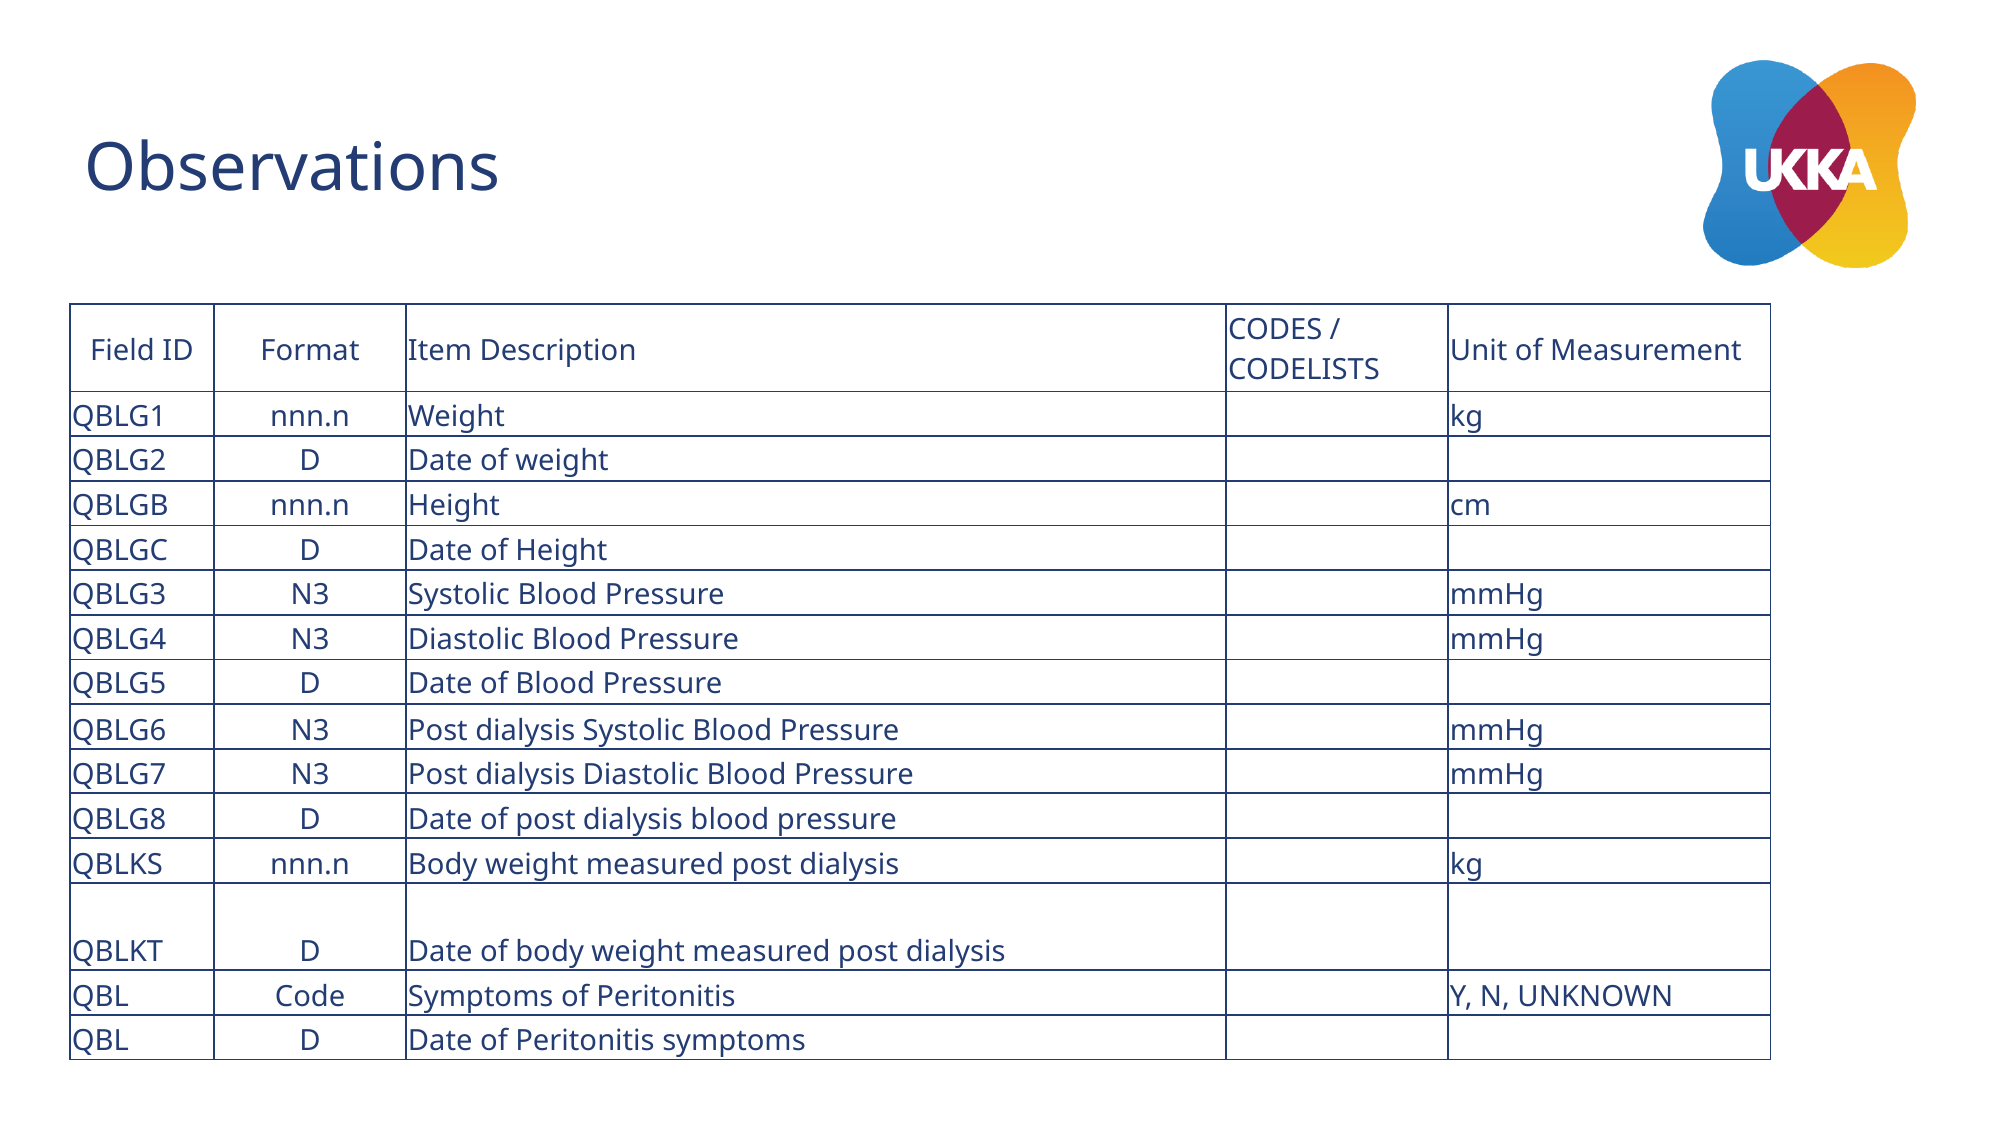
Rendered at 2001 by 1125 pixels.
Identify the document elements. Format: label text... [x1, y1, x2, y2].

table_cell [1227, 526, 1447, 569]
table_cell QBLKT [71, 884, 213, 969]
title Observations [84, 60, 1650, 268]
table_cell QBLGB [71, 482, 213, 525]
table_cell mmHg [1449, 705, 1770, 748]
table_header CODES / CODELISTS [1227, 305, 1447, 391]
table_cell Symptoms of Peritonitis [407, 971, 1225, 1014]
table_cell Body weight measured post dialysis [407, 839, 1225, 882]
table_cell [1227, 971, 1447, 1014]
table_cell Diastolic Blood Pressure [407, 616, 1225, 659]
table_cell kg [1449, 839, 1770, 882]
table_cell D [215, 1016, 405, 1059]
table_cell [1227, 750, 1447, 792]
table_cell kg [1449, 392, 1770, 435]
table_cell QBLG2 [71, 437, 213, 480]
table_cell D [215, 437, 405, 480]
table_cell [1227, 616, 1447, 659]
table_cell [1449, 660, 1770, 703]
table_cell N3 [215, 616, 405, 659]
table_cell [1449, 884, 1770, 969]
table_cell Date of weight [407, 437, 1225, 480]
table_cell QBLG5 [71, 660, 213, 703]
table_cell [1227, 794, 1447, 837]
picture [1703, 60, 1916, 268]
table_cell [1227, 437, 1447, 480]
table_header Field ID [71, 305, 213, 391]
table_cell QBLG8 [71, 794, 213, 837]
table_cell Weight [407, 392, 1225, 435]
table_cell [1227, 571, 1447, 614]
table_cell [1227, 660, 1447, 703]
table_cell Date of Peritonitis symptoms [407, 1016, 1225, 1059]
table_header Unit of Measurement [1449, 305, 1770, 391]
table_cell nnn.n [215, 392, 405, 435]
table_cell cm [1449, 482, 1770, 525]
table_cell [1227, 884, 1447, 969]
table_cell Y, N, UNKNOWN [1449, 971, 1770, 1014]
table_cell nnn.n [215, 482, 405, 525]
table_cell [1227, 705, 1447, 748]
table_cell QBLG4 [71, 616, 213, 659]
table_cell Systolic Blood Pressure [407, 571, 1225, 614]
table_cell [1449, 526, 1770, 569]
table_cell mmHg [1449, 750, 1770, 792]
table_cell QBLGC [71, 526, 213, 569]
table_cell QBLG3 [71, 571, 213, 614]
table_cell [1449, 794, 1770, 837]
table_cell D [215, 884, 405, 969]
table_cell D [215, 526, 405, 569]
table_cell Date of Blood Pressure [407, 660, 1225, 703]
table_cell Date of body weight measured post dialysis [407, 884, 1225, 969]
table_cell [1449, 437, 1770, 480]
table_cell Height [407, 482, 1225, 525]
table_cell Post dialysis Systolic Blood Pressure [407, 705, 1225, 748]
table_cell mmHg [1449, 616, 1770, 659]
table_cell [1227, 839, 1447, 882]
table_header Format [215, 305, 405, 391]
table_cell [1227, 482, 1447, 525]
table_cell Post dialysis Diastolic Blood Pressure [407, 750, 1225, 792]
table_cell nnn.n [215, 839, 405, 882]
table_header Item Description [407, 305, 1225, 391]
table_cell QBLG6 [71, 705, 213, 748]
table_cell [1227, 1016, 1447, 1059]
table_cell QBLKS [71, 839, 213, 882]
table_cell QBLG7 [71, 750, 213, 792]
table_cell [1449, 1016, 1770, 1059]
table_cell QBLG1 [71, 392, 213, 435]
table_cell Date of post dialysis blood pressure [407, 794, 1225, 837]
table_cell [1227, 392, 1447, 435]
table_cell N3 [215, 571, 405, 614]
table_cell D [215, 660, 405, 703]
table_cell Date of Height [407, 526, 1225, 569]
table_cell mmHg [1449, 571, 1770, 614]
table_cell D [215, 794, 405, 837]
table_cell N3 [215, 750, 405, 792]
table_cell QBL [71, 1016, 213, 1059]
table_cell Code [215, 971, 405, 1014]
table_cell QBL [71, 971, 213, 1014]
table_cell N3 [215, 705, 405, 748]
